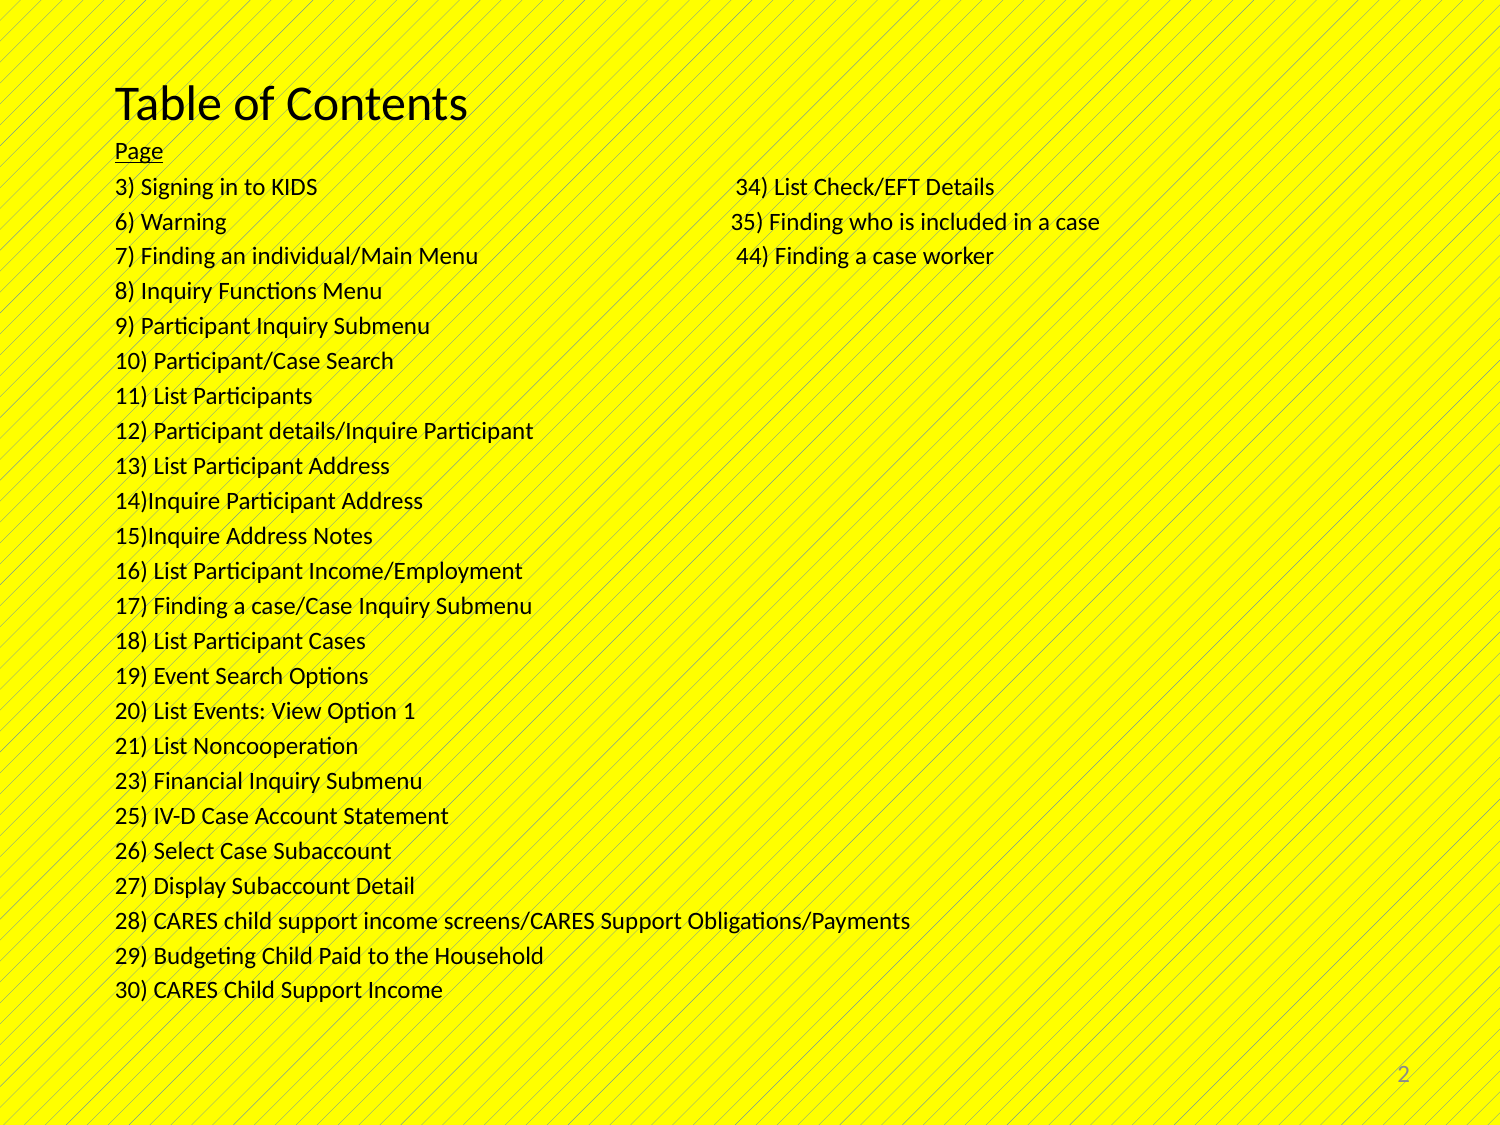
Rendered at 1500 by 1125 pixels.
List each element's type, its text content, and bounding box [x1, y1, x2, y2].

list Table of Contents Page 3) Signing in to KIDS 34) List Check/EFT Details 6) Warning 35) Finding who is included in a case 7) Finding an individual/Main Menu 44) Finding a case worker 8) Inquiry Functions Menu 9) Participant Inquiry Submenu 10) Participant/Case Search 11) List Participants 12) Participant details/Inquire Participant 13) List Participant Address 14)Inquire Participant Address 15)Inquire Address Notes 16) List Participant Income/Employment 17) Finding a case/Case Inquiry Submenu 18) List Participant Cases 19) Event Search Options 20) List Events: View Option 1 21) List Noncooperation 23) Financial Inquiry Submenu 25) IV-D Case Account Statement 26) Select Case Subaccount 27) Display Subaccount Detail 28) CARES child support income screens/CARES Support Obligations/Payments 29) Budgeting Child Paid to the Household 30) CARES Child Support Income [99, 62, 1350, 1025]
slide_number 2 [1074, 1042, 1425, 1103]
